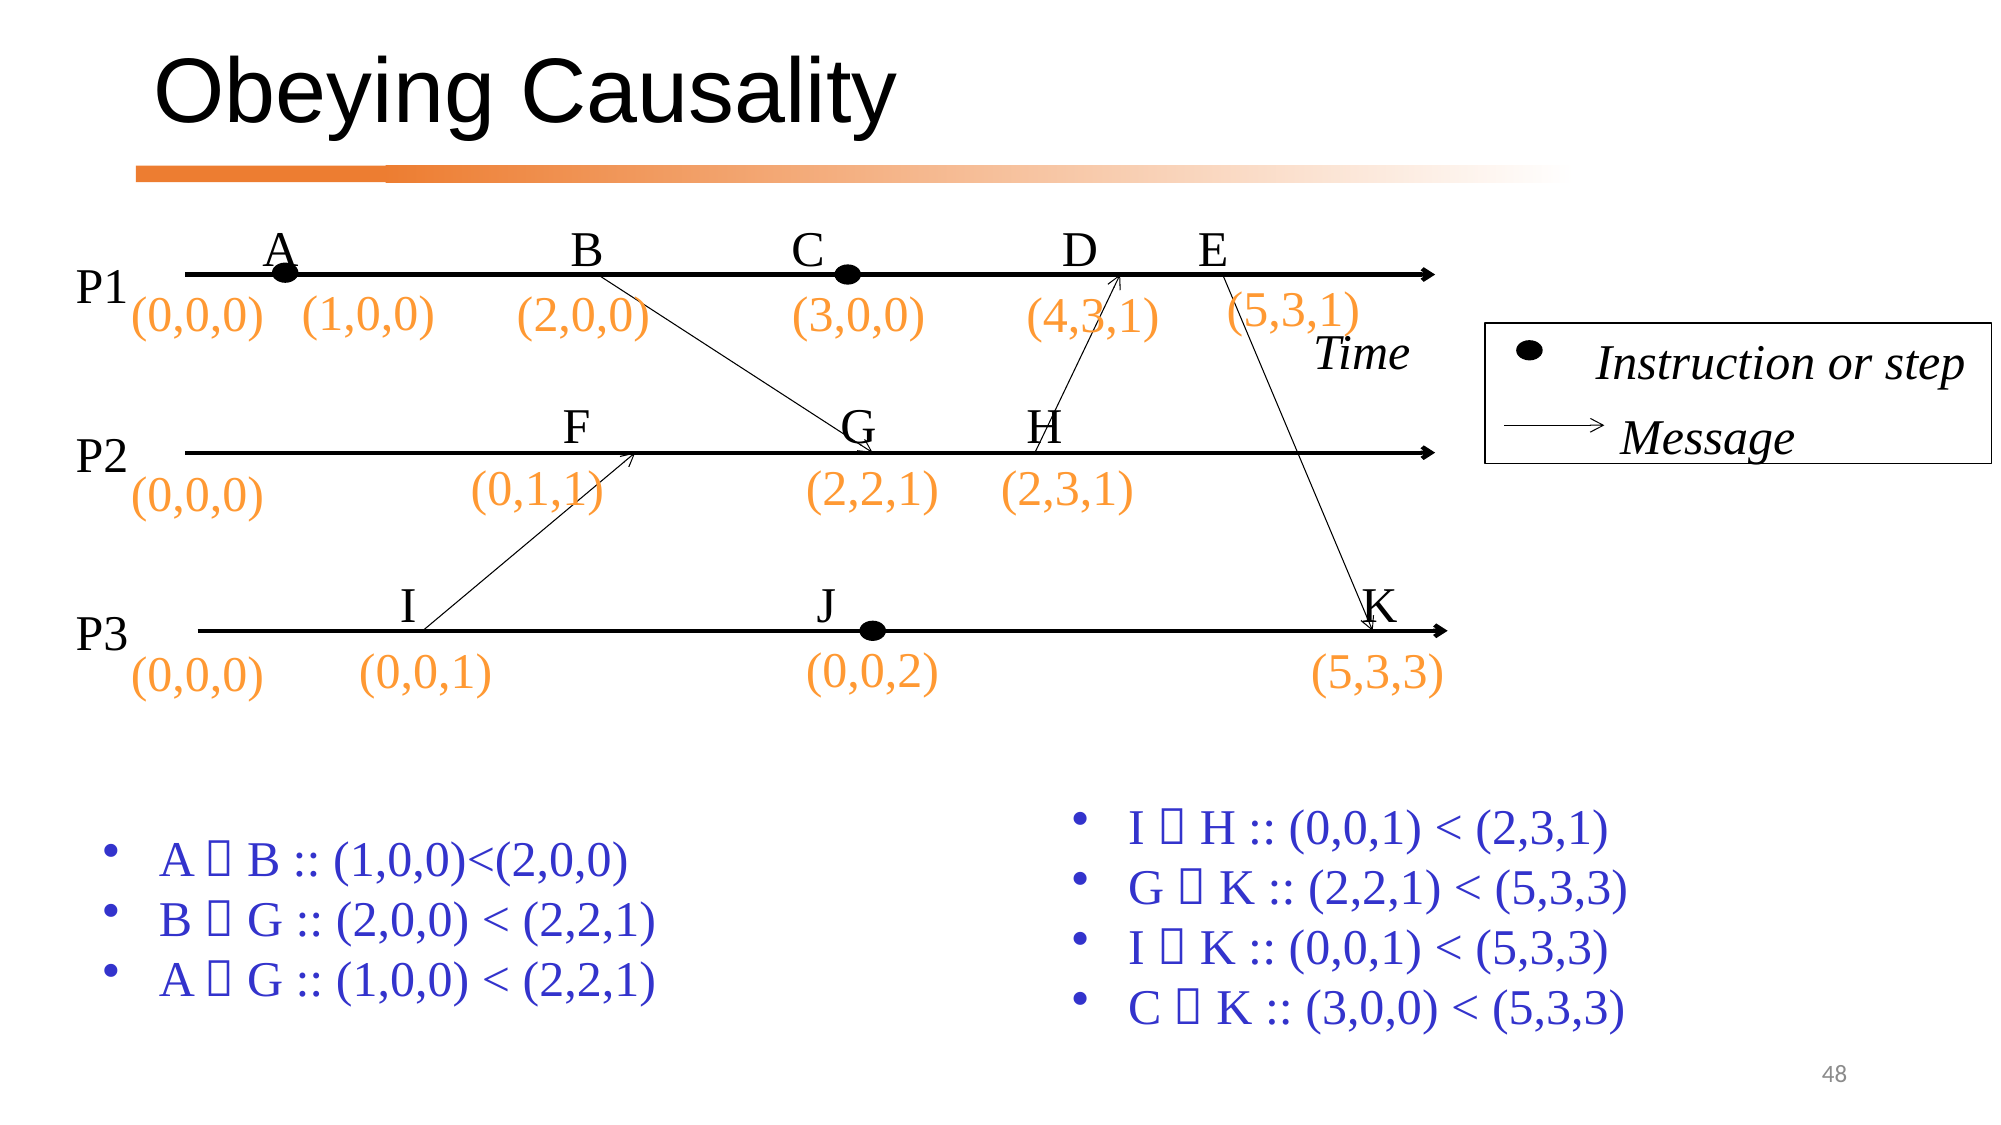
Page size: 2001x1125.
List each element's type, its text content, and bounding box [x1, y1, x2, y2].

text_box A B C D E [247, 208, 1386, 246]
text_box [60, 246, 1992, 670]
text_box (0,0,1) [344, 670, 508, 706]
text_box (0,0,0) (0,0,0) (0,0,0) [115, 670, 280, 710]
text_box I  H :: (0,0,1) < (2,3,1) G  K :: (2,2,1) < (5,3,3) I  K :: (0,0,1) < (5,3,3) C  K :: (3,0,0) < (5,3,3) [1057, 787, 1823, 1042]
title Obeying Causality [138, 25, 1810, 160]
text_box (5,3,3) [1296, 670, 1460, 706]
text_box A  B :: (1,0,0)<(2,0,0) B  G :: (2,0,0) < (2,2,1) A  G :: (1,0,0) < (2,2,1) [87, 819, 791, 1014]
text_box (0,0,2) [791, 670, 955, 705]
slide_number 48 [1412, 1042, 1863, 1103]
